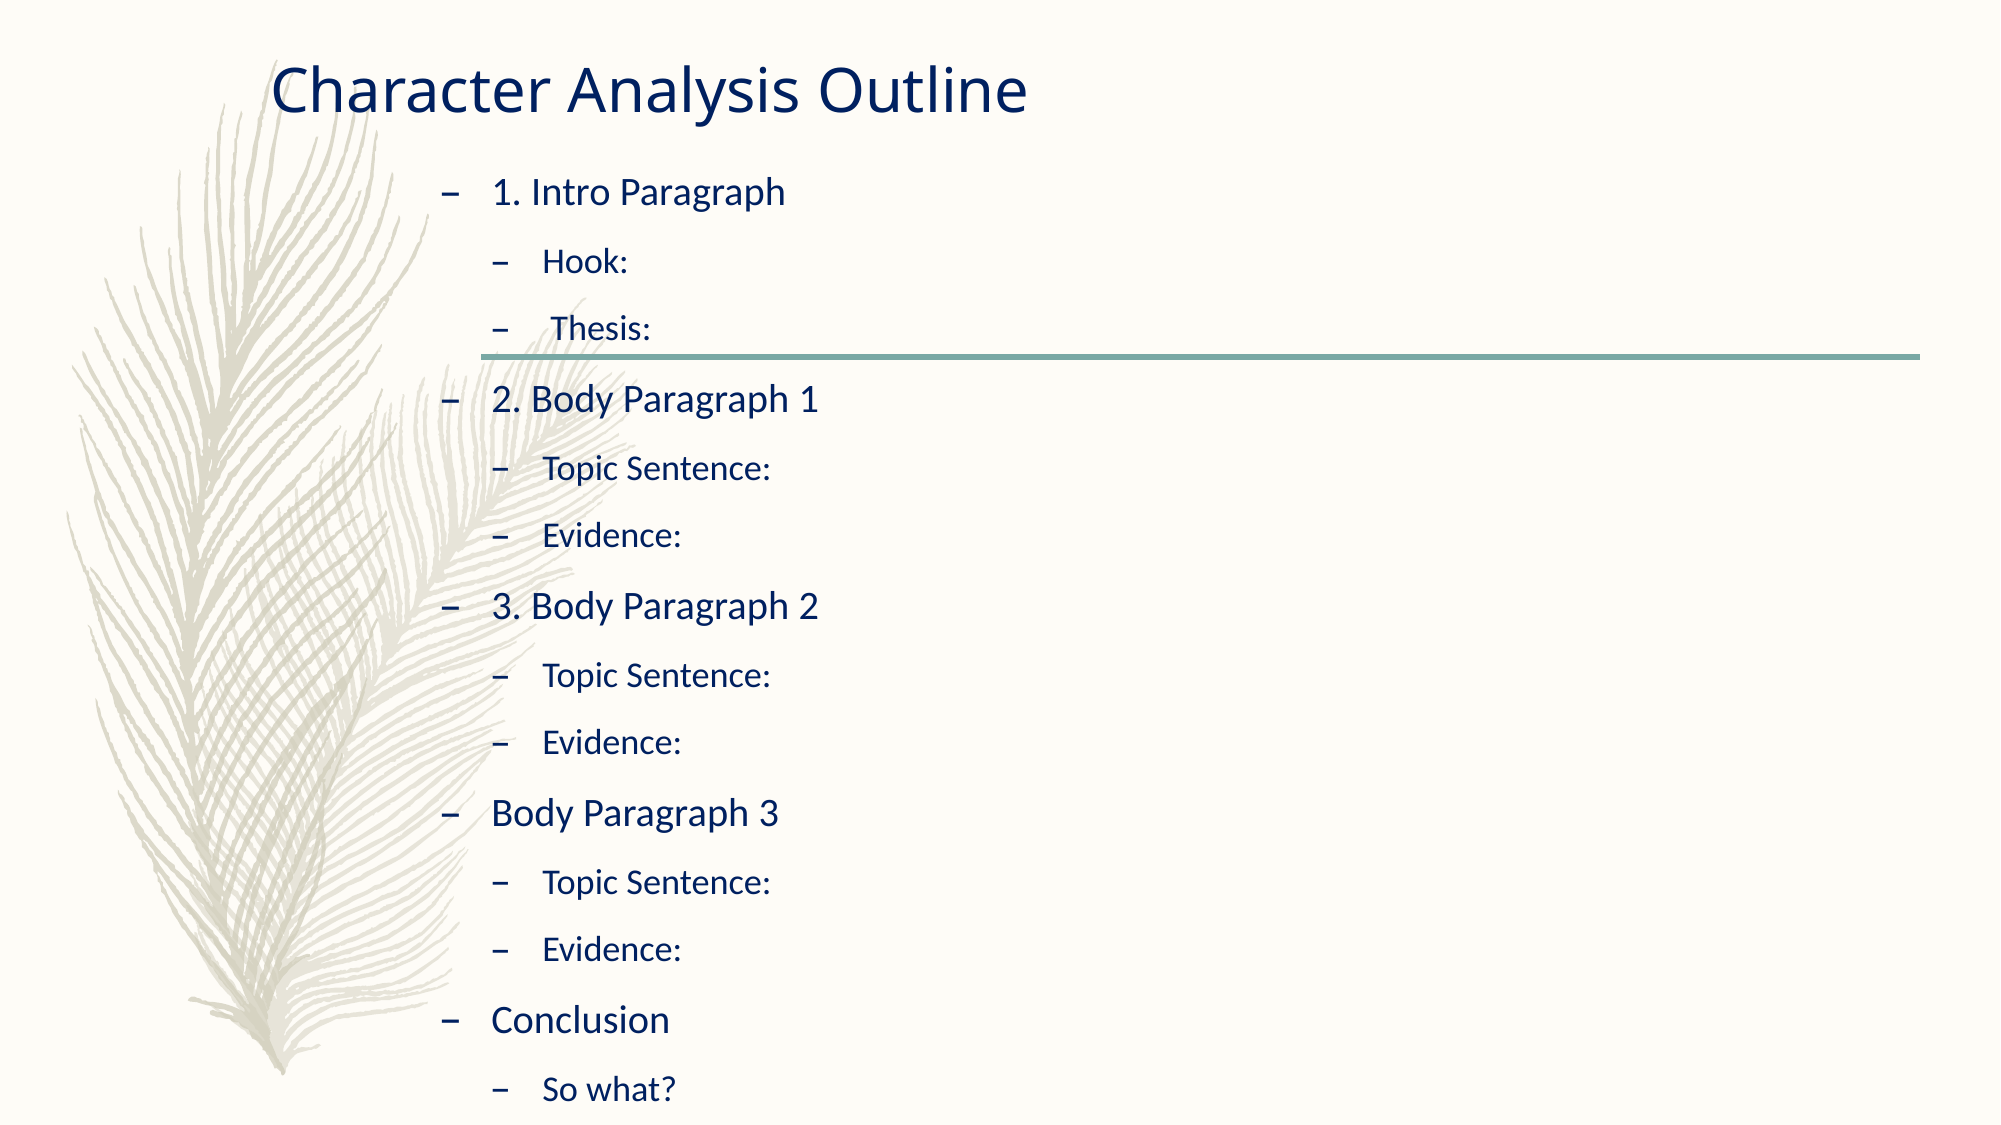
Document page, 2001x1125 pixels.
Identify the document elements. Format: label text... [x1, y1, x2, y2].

list 1. Intro Paragraph Hook: Thesis: 2. Body Paragraph 1 Topic Sentence: Evidence: 3. Body Paragraph 2 Topic Sentence: Evidence: Body Paragraph 3 Topic Sentence: Evidence: Conclusion So what? [425, 152, 2000, 1125]
title Character Analysis Outline [255, 46, 1694, 136]
